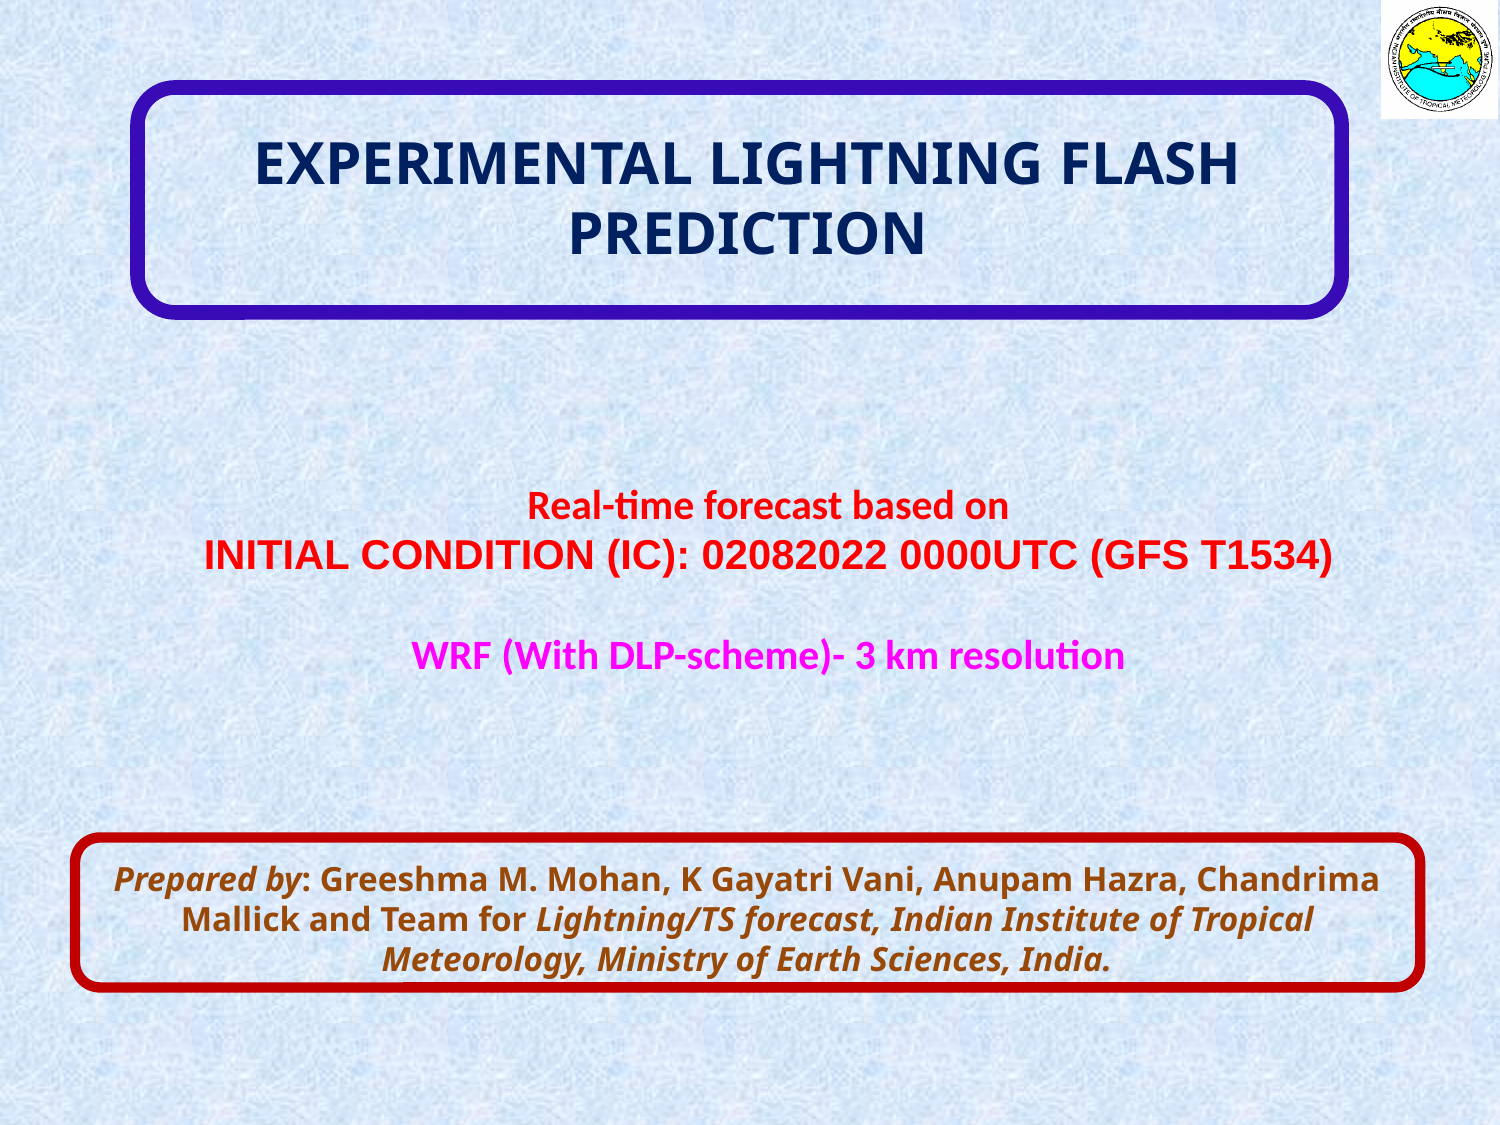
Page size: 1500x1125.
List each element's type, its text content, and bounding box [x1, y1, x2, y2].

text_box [62, 837, 1433, 988]
picture [0, 0, 1500, 1125]
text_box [137, 87, 1357, 313]
text_box Real-time forecast based on INITIAL CONDITION (IC): 02082022 0000UTC (GFS T1534) WRF (With DLP-scheme)- 3 km resolution [87, 470, 1450, 686]
